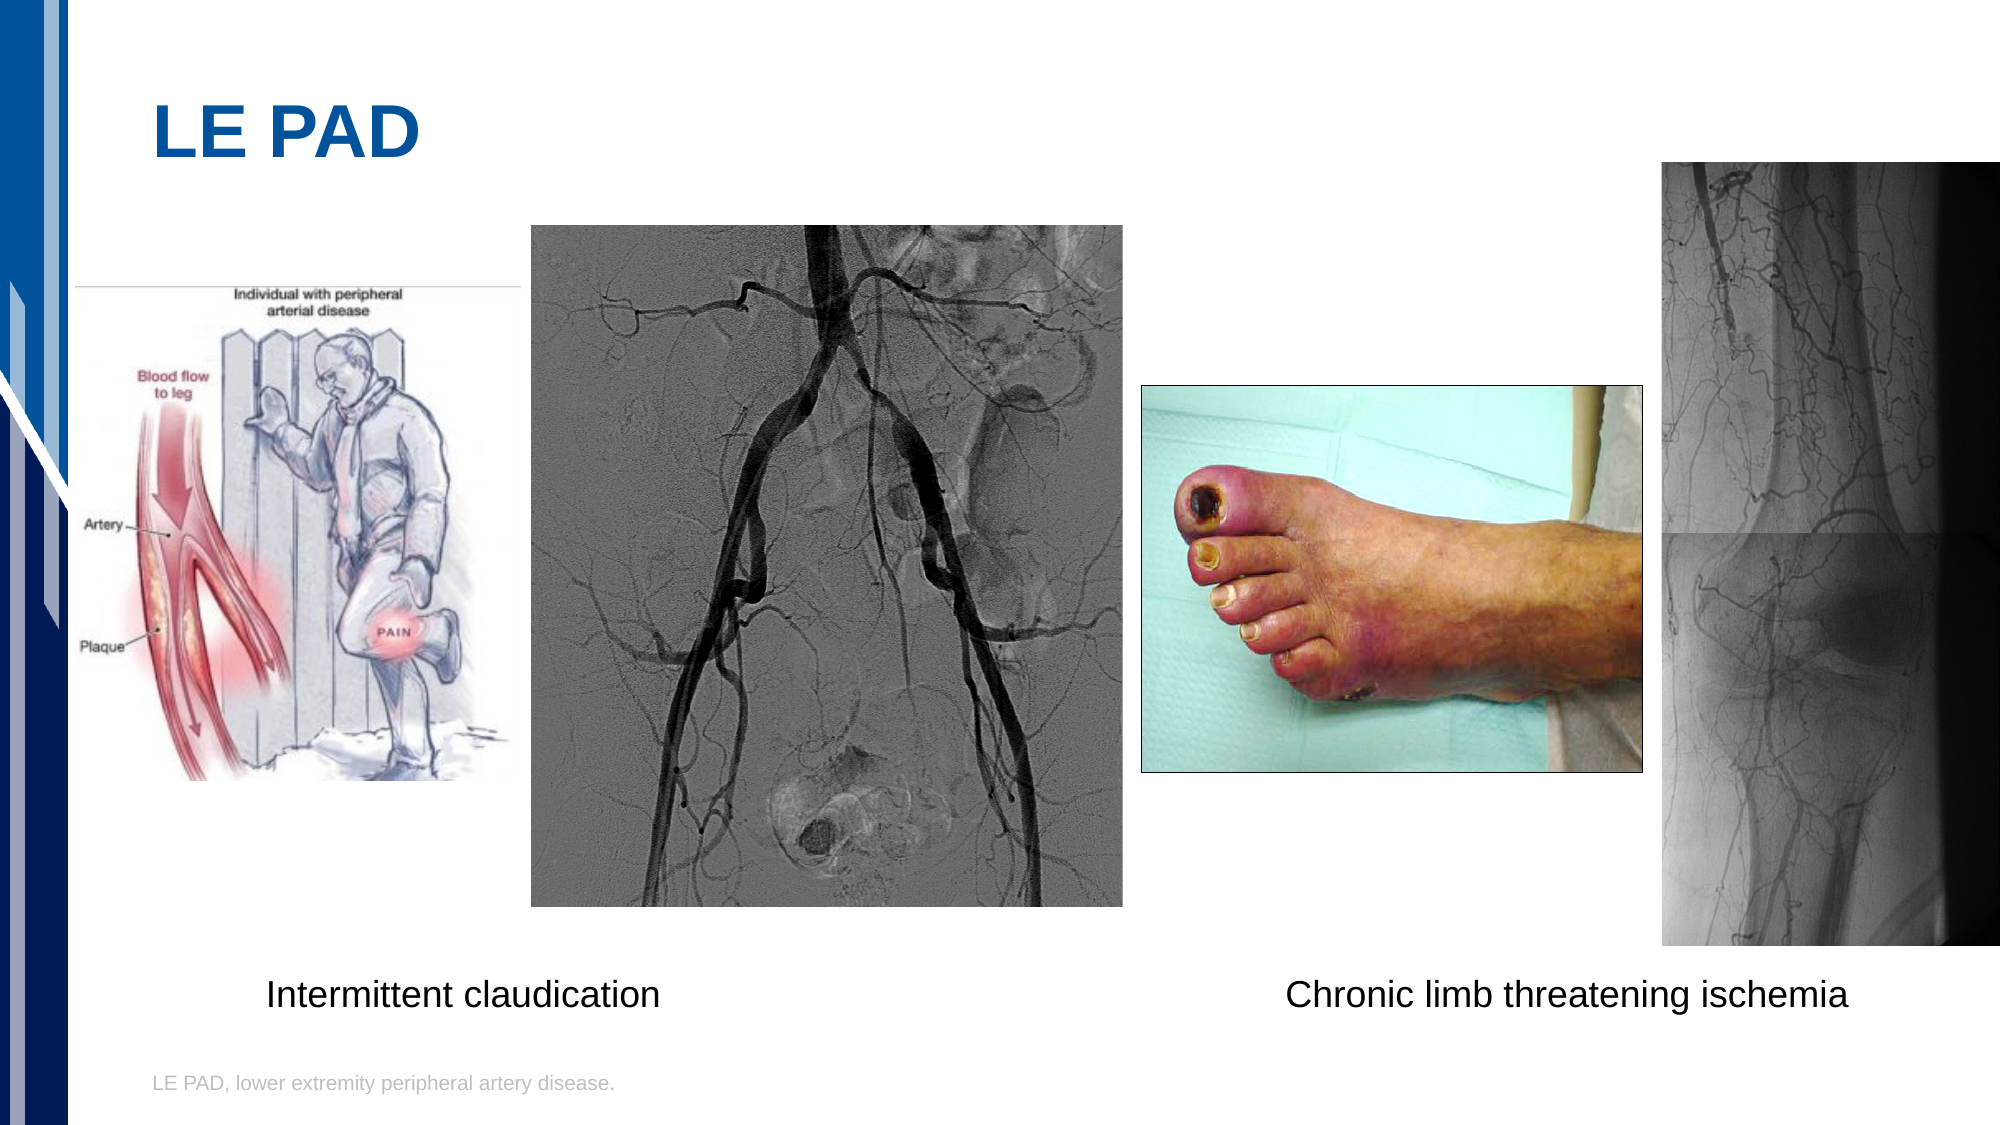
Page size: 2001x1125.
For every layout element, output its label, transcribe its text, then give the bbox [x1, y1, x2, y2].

picture [1661, 533, 2000, 946]
picture [74, 286, 521, 781]
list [1661, 162, 2000, 533]
footer LE PAD, lower extremity peripheral artery disease. [137, 1042, 1863, 1103]
picture [0, 0, 68, 1125]
picture [530, 224, 1123, 908]
text_box Chronic limb threatening ischemia [1270, 962, 1864, 1023]
title LE PAD [137, 0, 1863, 182]
text_box Intermittent claudication [251, 962, 677, 1023]
picture [1141, 385, 1643, 773]
